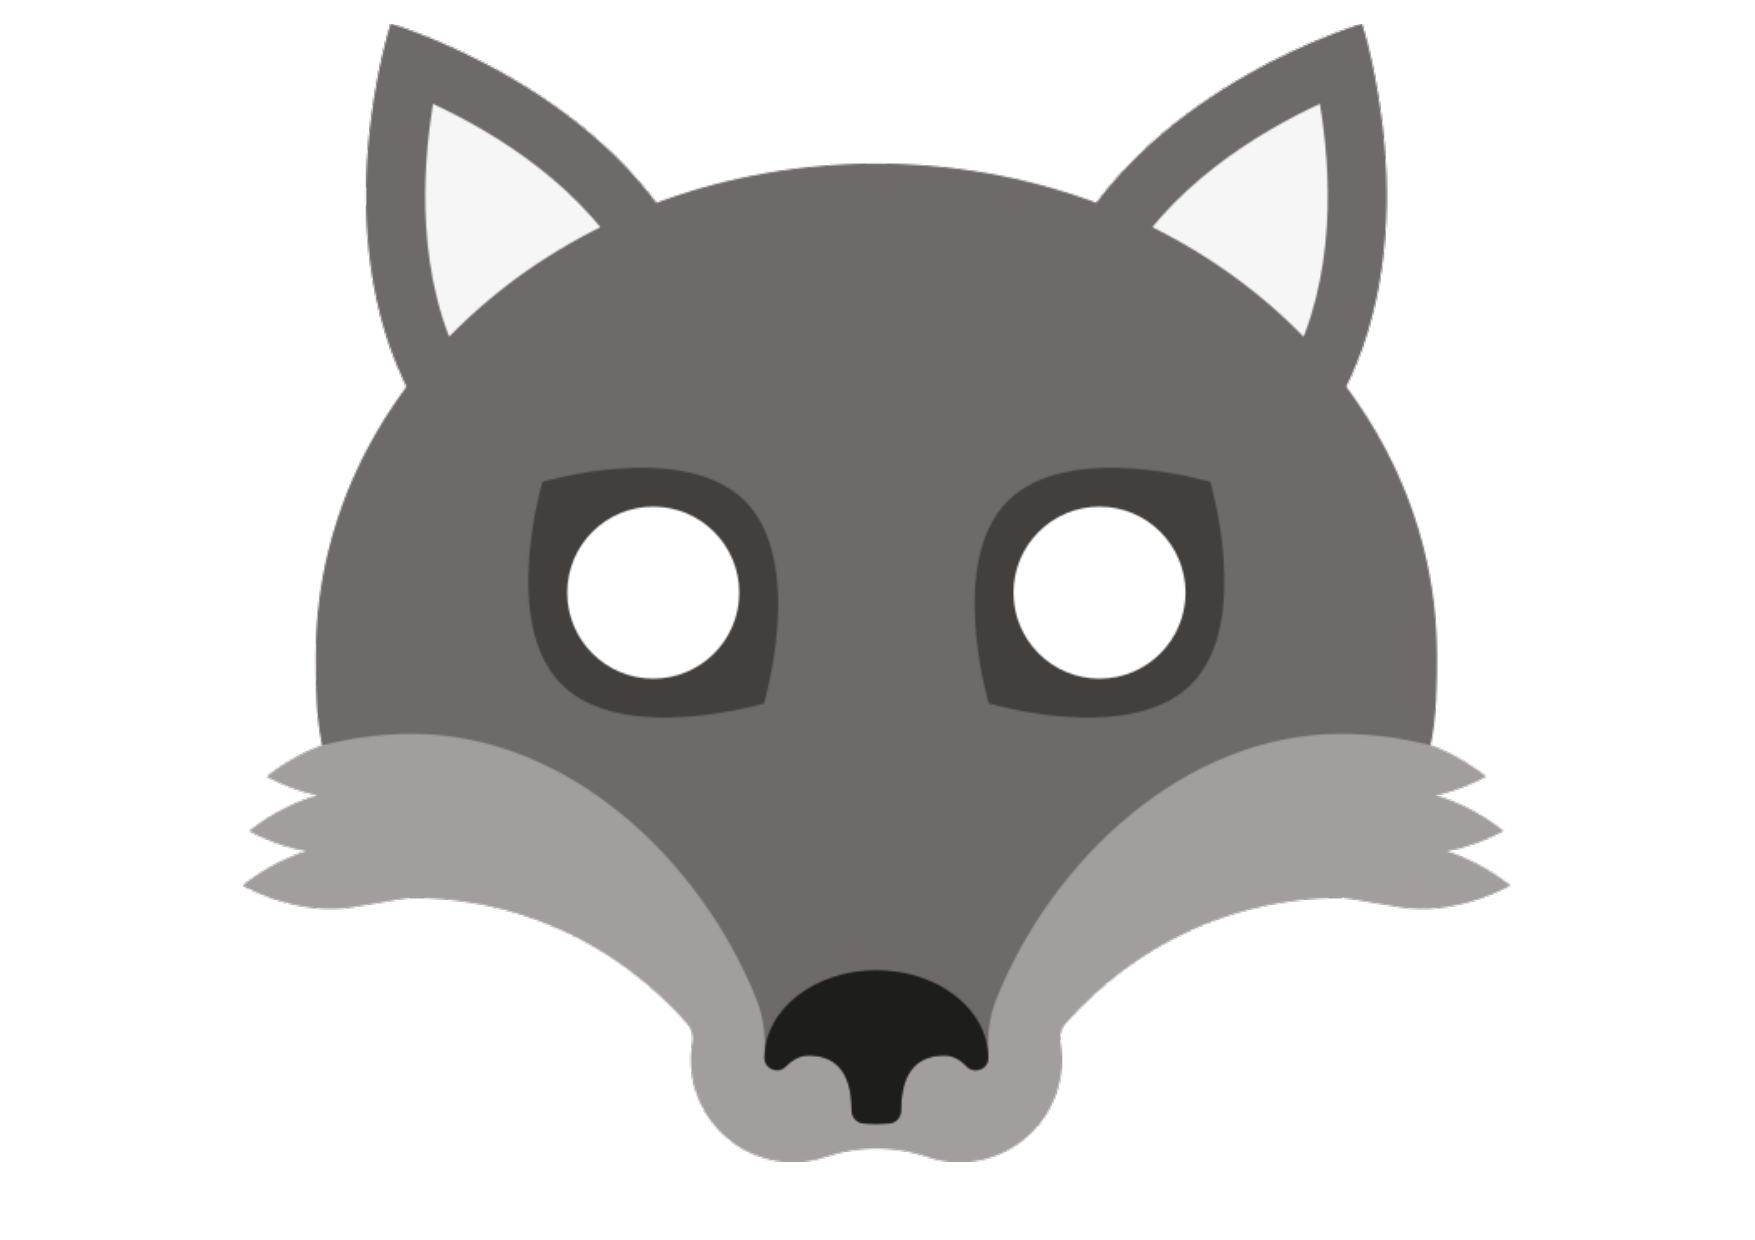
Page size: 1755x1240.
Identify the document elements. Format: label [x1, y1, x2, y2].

picture [242, 24, 1511, 1163]
